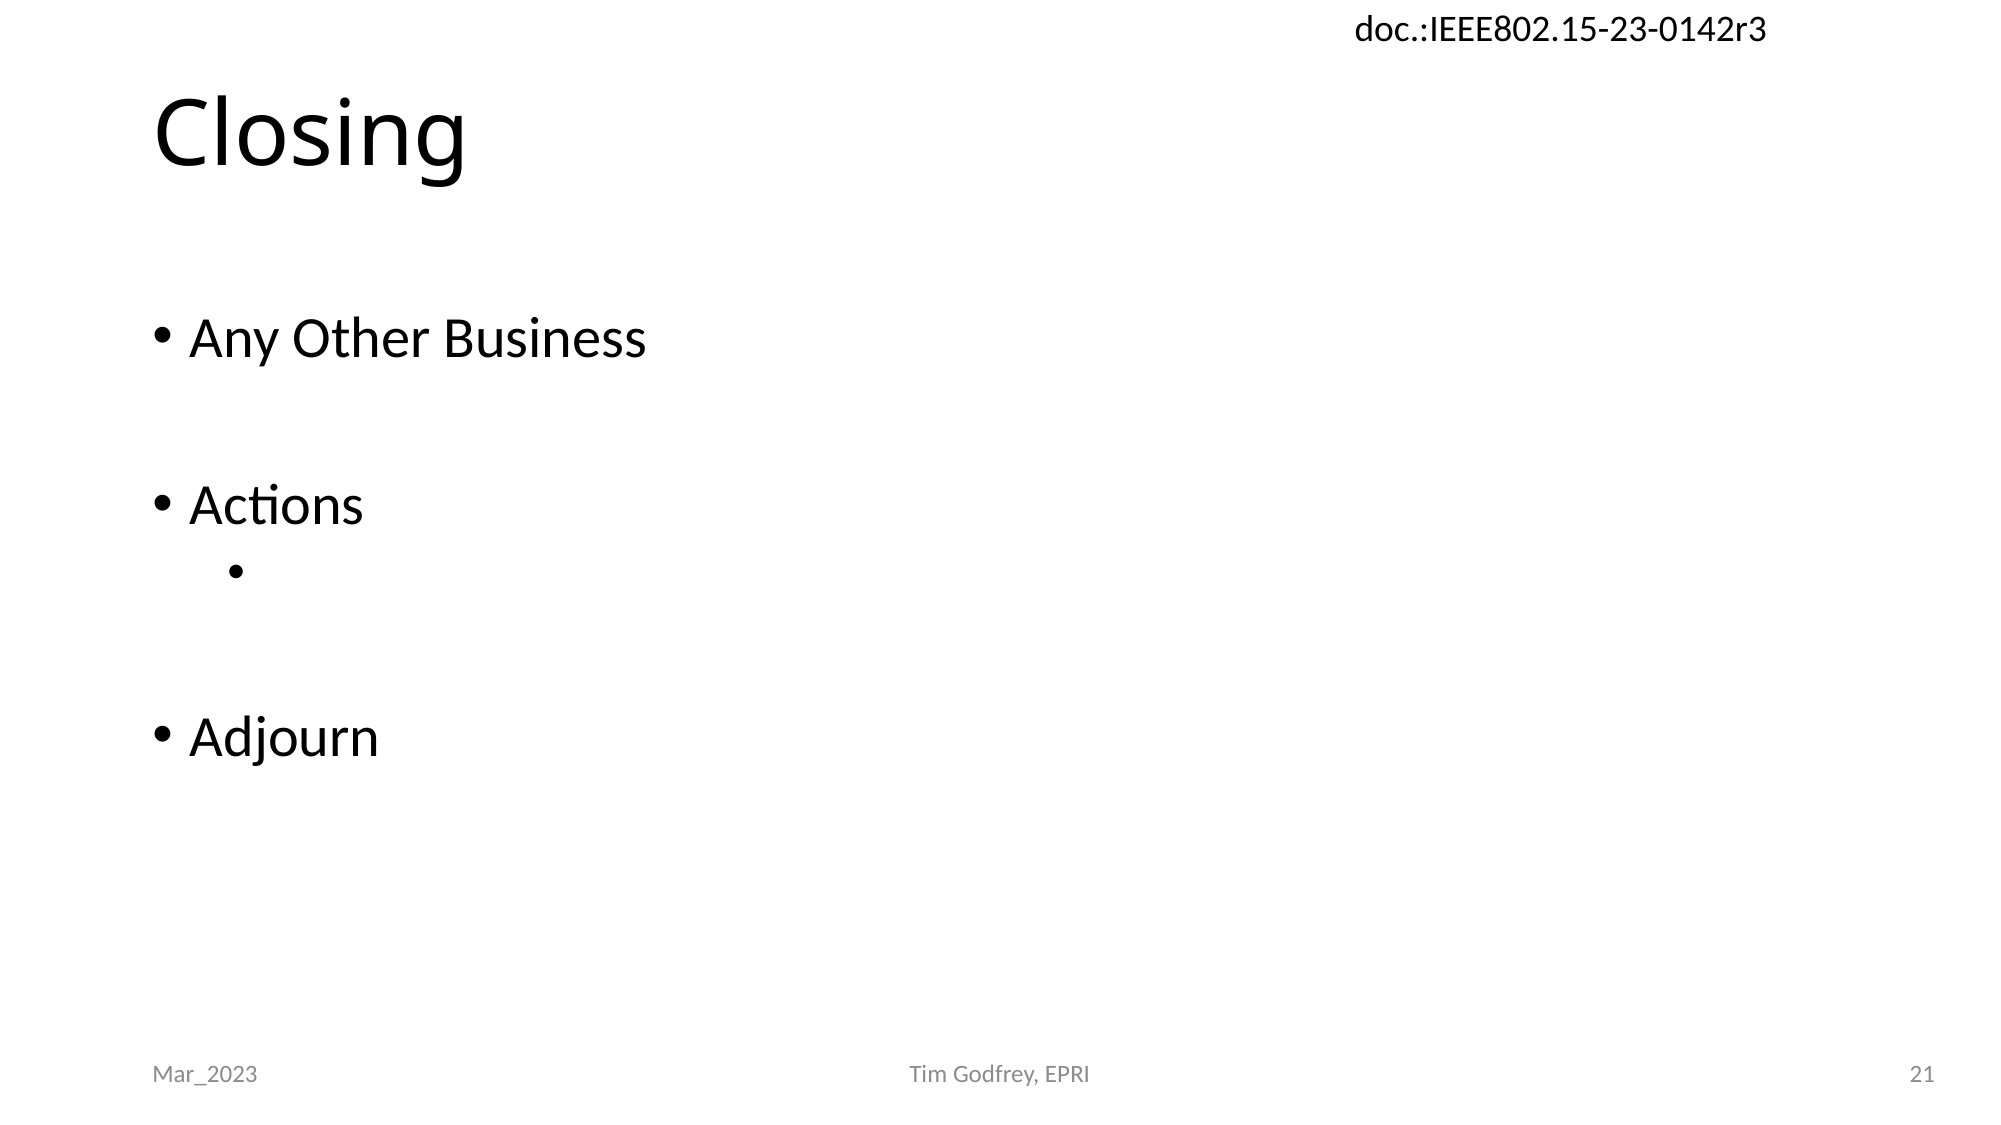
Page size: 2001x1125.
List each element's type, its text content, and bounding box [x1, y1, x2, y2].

slide_number Mar_2023 [137, 1042, 588, 1103]
title Closing [137, 59, 1863, 213]
slide_number 21 [1462, 1042, 1950, 1103]
list Any Other Business Actions Adjourn [137, 299, 1863, 1014]
footer Tim Godfrey, EPRI [662, 1042, 1338, 1103]
